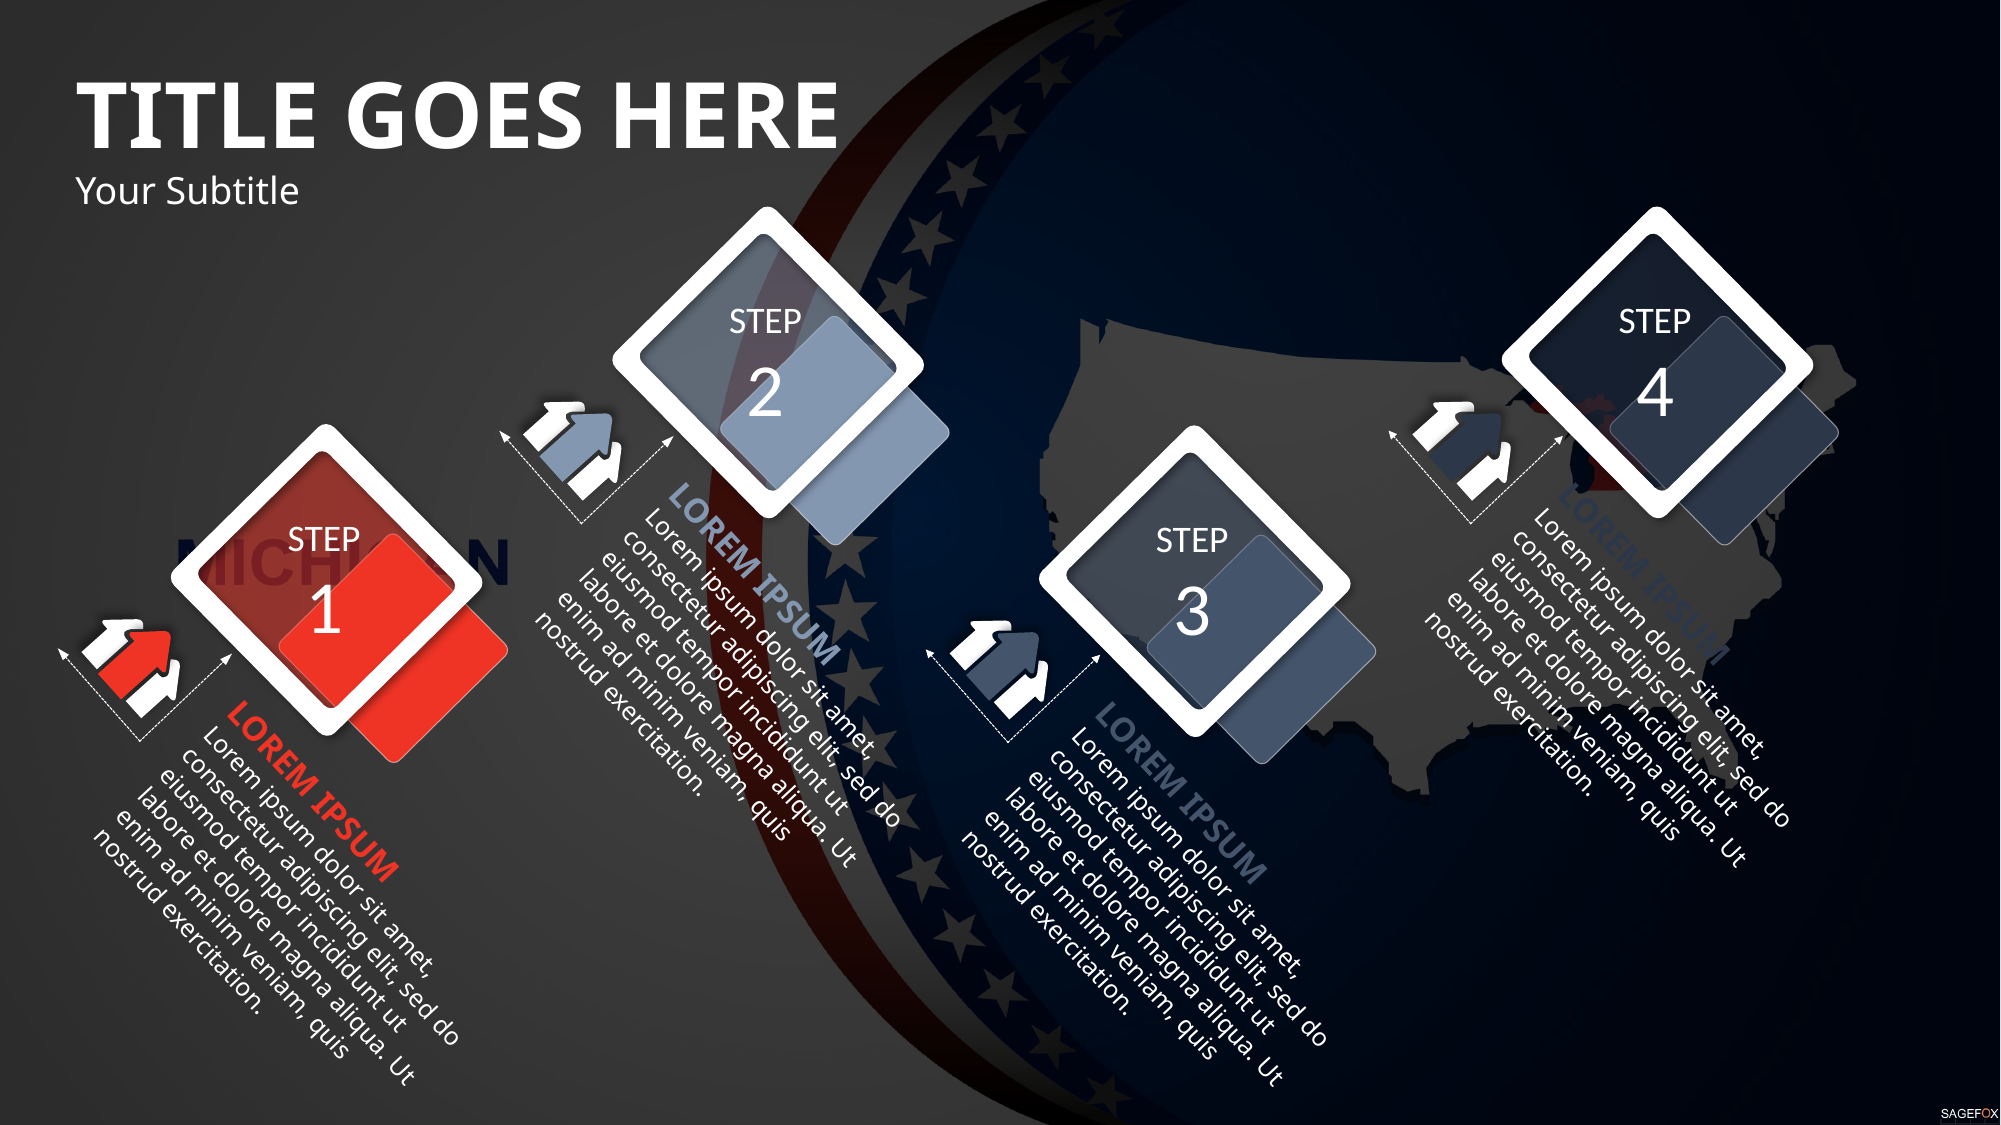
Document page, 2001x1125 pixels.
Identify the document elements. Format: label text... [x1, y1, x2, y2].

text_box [1082, 466, 1308, 696]
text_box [57, 604, 233, 742]
picture [0, 0, 2001, 1125]
text_box [1685, 393, 1840, 546]
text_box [1545, 247, 1771, 477]
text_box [925, 606, 1101, 743]
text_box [655, 247, 881, 477]
text_box [795, 392, 951, 546]
text_box LOREM IPSUM Lorem ipsum dolor sit amet, consectetur adipiscing elit, sed do eiusmod tempor incididunt ut labore et dolore magna aliqua. Ut enim ad minim veniam, quis nostrud exercitation. [946, 696, 1419, 1125]
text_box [499, 387, 674, 525]
text_box LOREM IPSUM Lorem ipsum dolor sit amet, consectetur adipiscing elit, sed do eiusmod tempor incididunt ut labore et dolore magna aliqua. Ut enim ad minim veniam, quis nostrud exercitation. [519, 477, 992, 947]
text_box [214, 465, 440, 695]
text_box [1388, 387, 1563, 525]
text_box LOREM IPSUM Lorem ipsum dolor sit amet, consectetur adipiscing elit, sed do eiusmod tempor incididunt ut labore et dolore magna aliqua. Ut enim ad minim veniam, quis nostrud exercitation. [78, 695, 550, 1125]
text_box LOREM IPSUM Lorem ipsum dolor sit amet, consectetur adipiscing elit, sed do eiusmod tempor incididunt ut labore et dolore magna aliqua. Ut enim ad minim veniam, quis nostrud exercitation. [1408, 477, 1881, 947]
text_box [354, 611, 509, 764]
text_box TITLE GOES HERE Your Subtitle [60, 49, 1036, 220]
text_box [1222, 611, 1377, 765]
